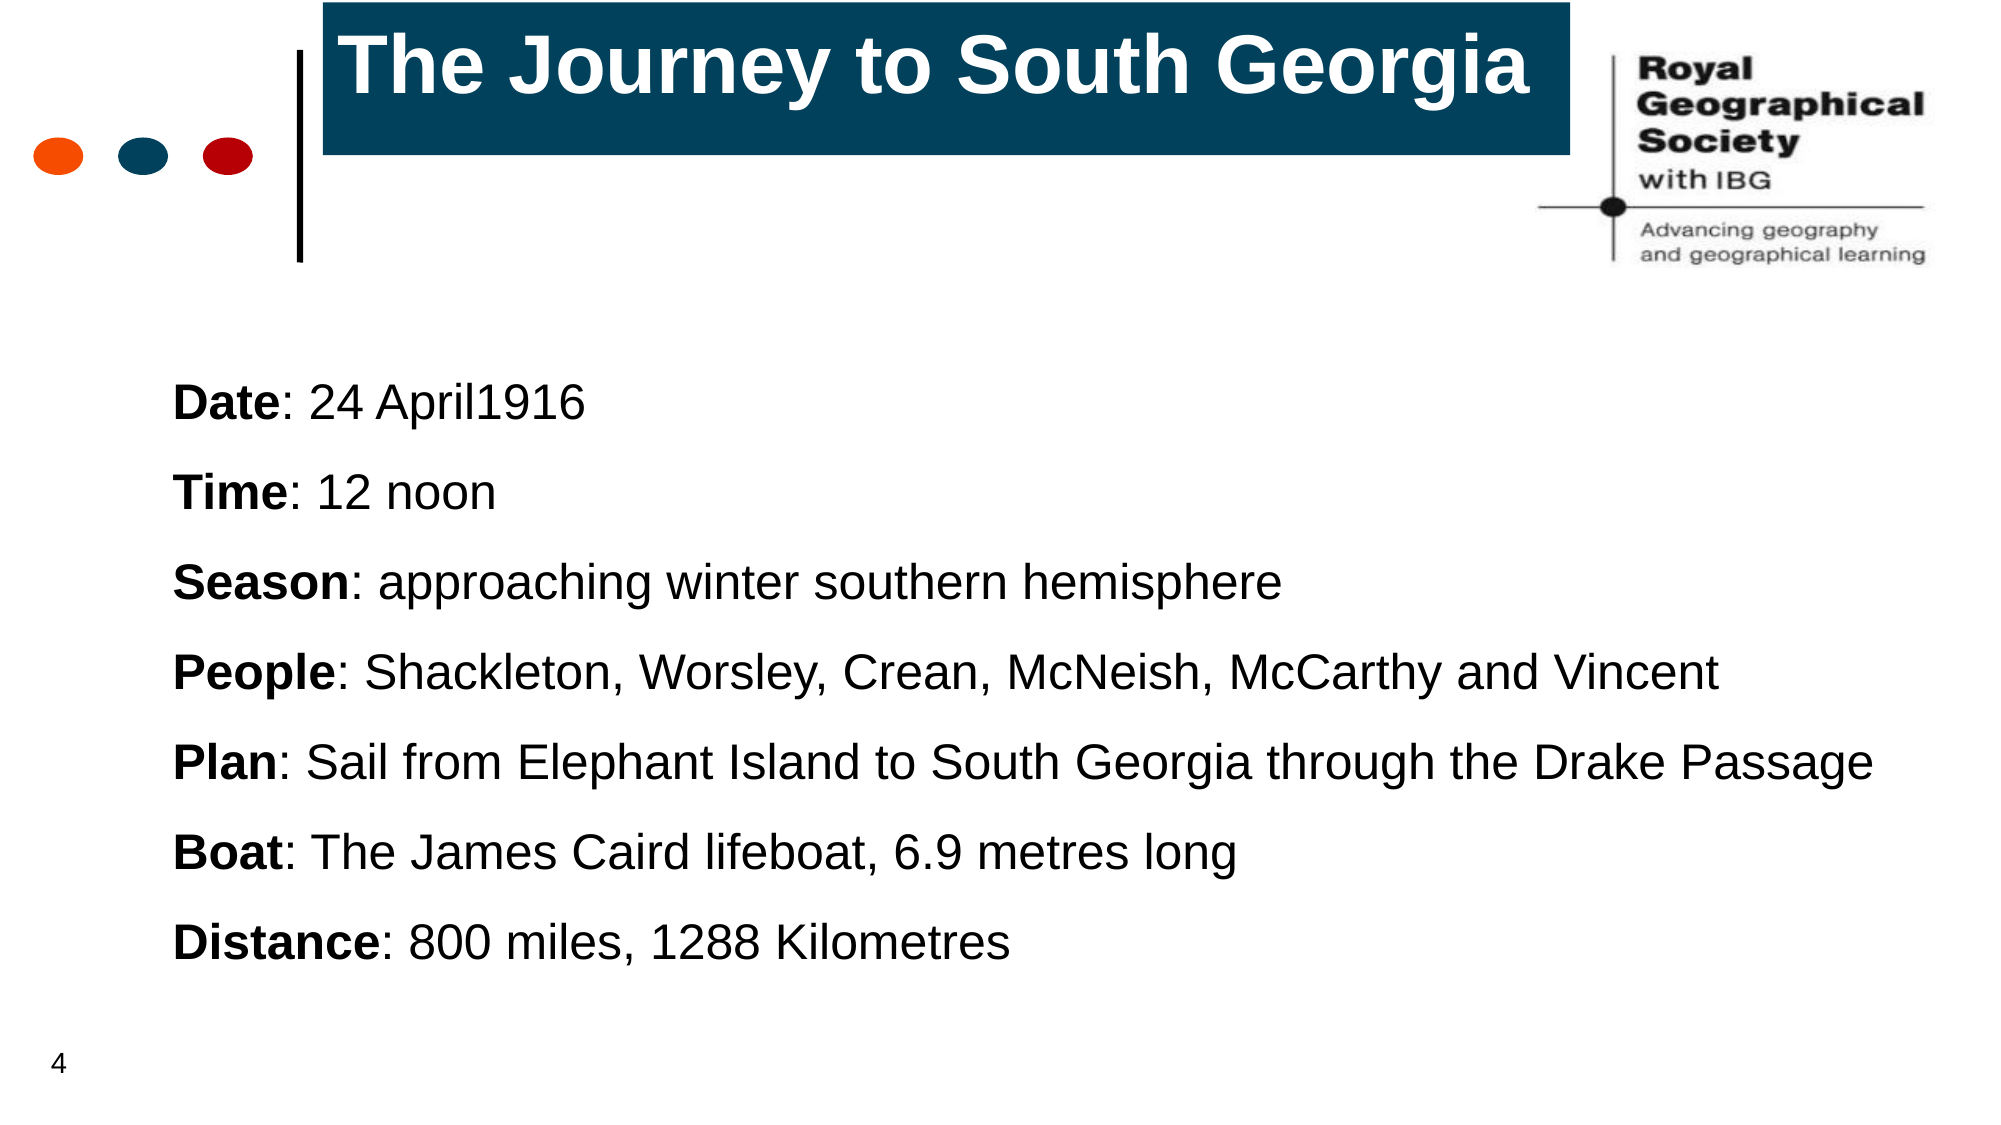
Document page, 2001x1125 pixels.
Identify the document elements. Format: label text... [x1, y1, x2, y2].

slide_number 4 [35, 1037, 320, 1113]
picture [1535, 51, 1935, 268]
text_box Date: 24 April1916 Time: 12 noon Season: approaching winter southern hemisphere People: Shackleton, Worsley, Crean, McNeish, McCarthy and Vincent Plan: Sail from Elephant Island to South Georgia through the Drake Passage Boat: The James Caird lifeboat, 6.9 metres long Distance: 800 miles, 1288 Kilometres [157, 332, 1897, 977]
title The Journey to South Georgia [322, 2, 1571, 156]
